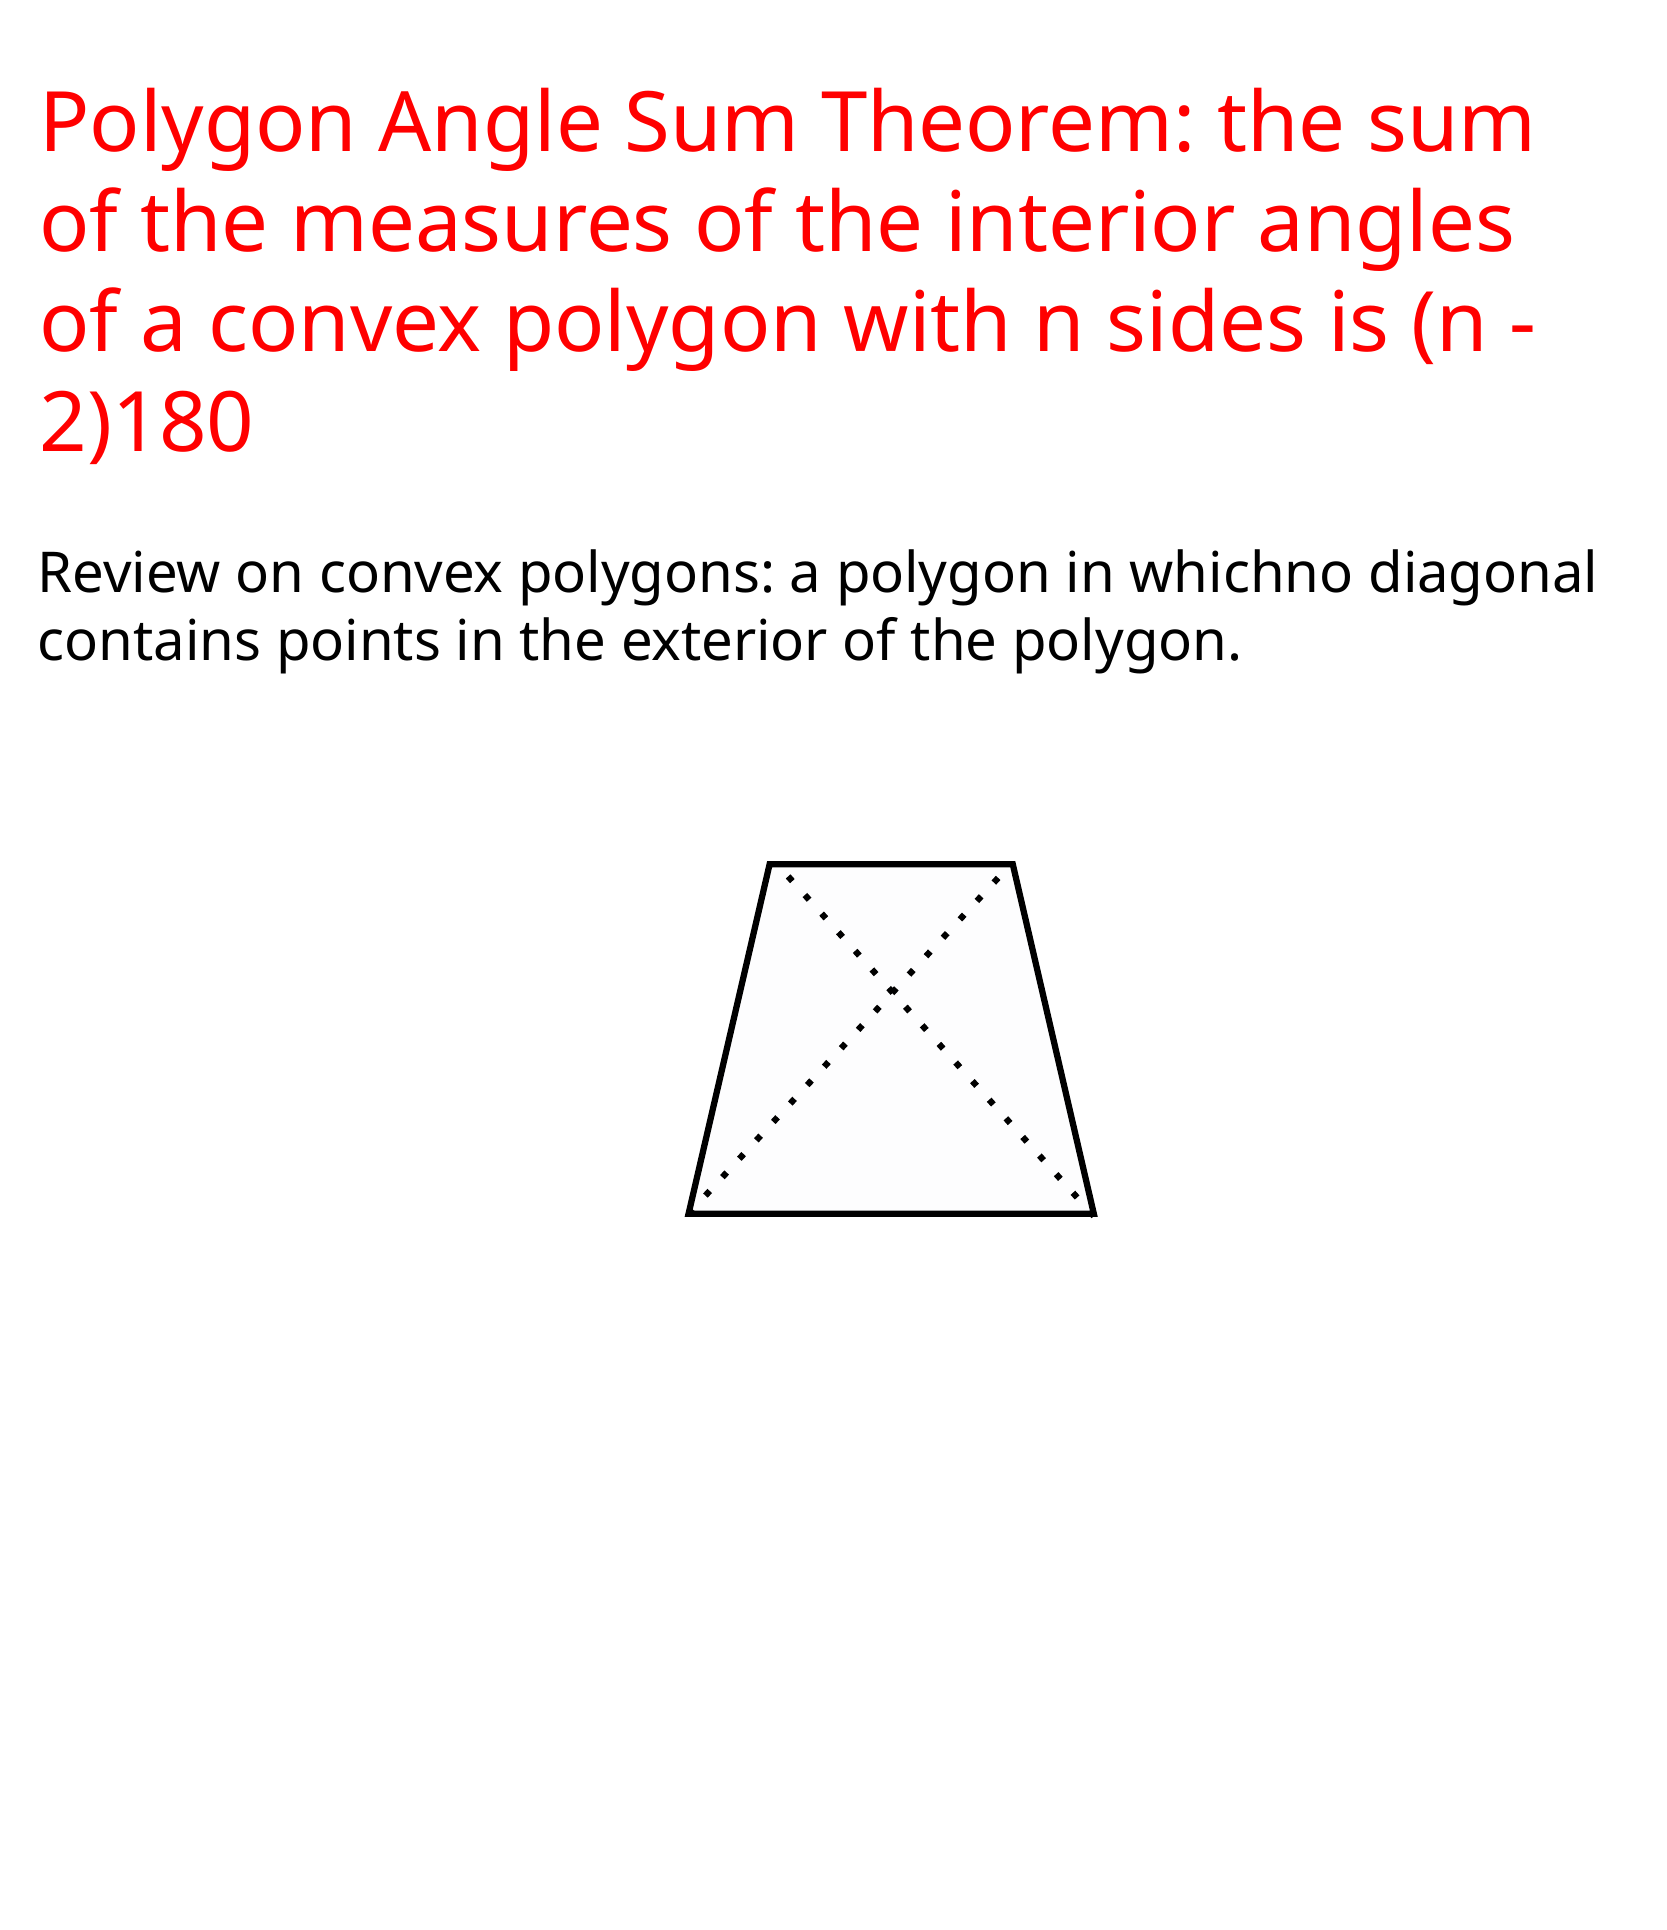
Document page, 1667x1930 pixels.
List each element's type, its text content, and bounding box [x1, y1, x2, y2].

text_box Polygon Angle Sum Theorem: the sum of the measures of the interior angles of a convex polygon with n sides is (n - 2)180 [24, 60, 1632, 475]
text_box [775, 862, 1092, 1214]
text_box Review on convex polygons: a polygon in which no diagonal contains points in the exterior of the polygon. [22, 529, 1644, 679]
text_box [767, 863, 775, 870]
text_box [690, 870, 775, 1212]
